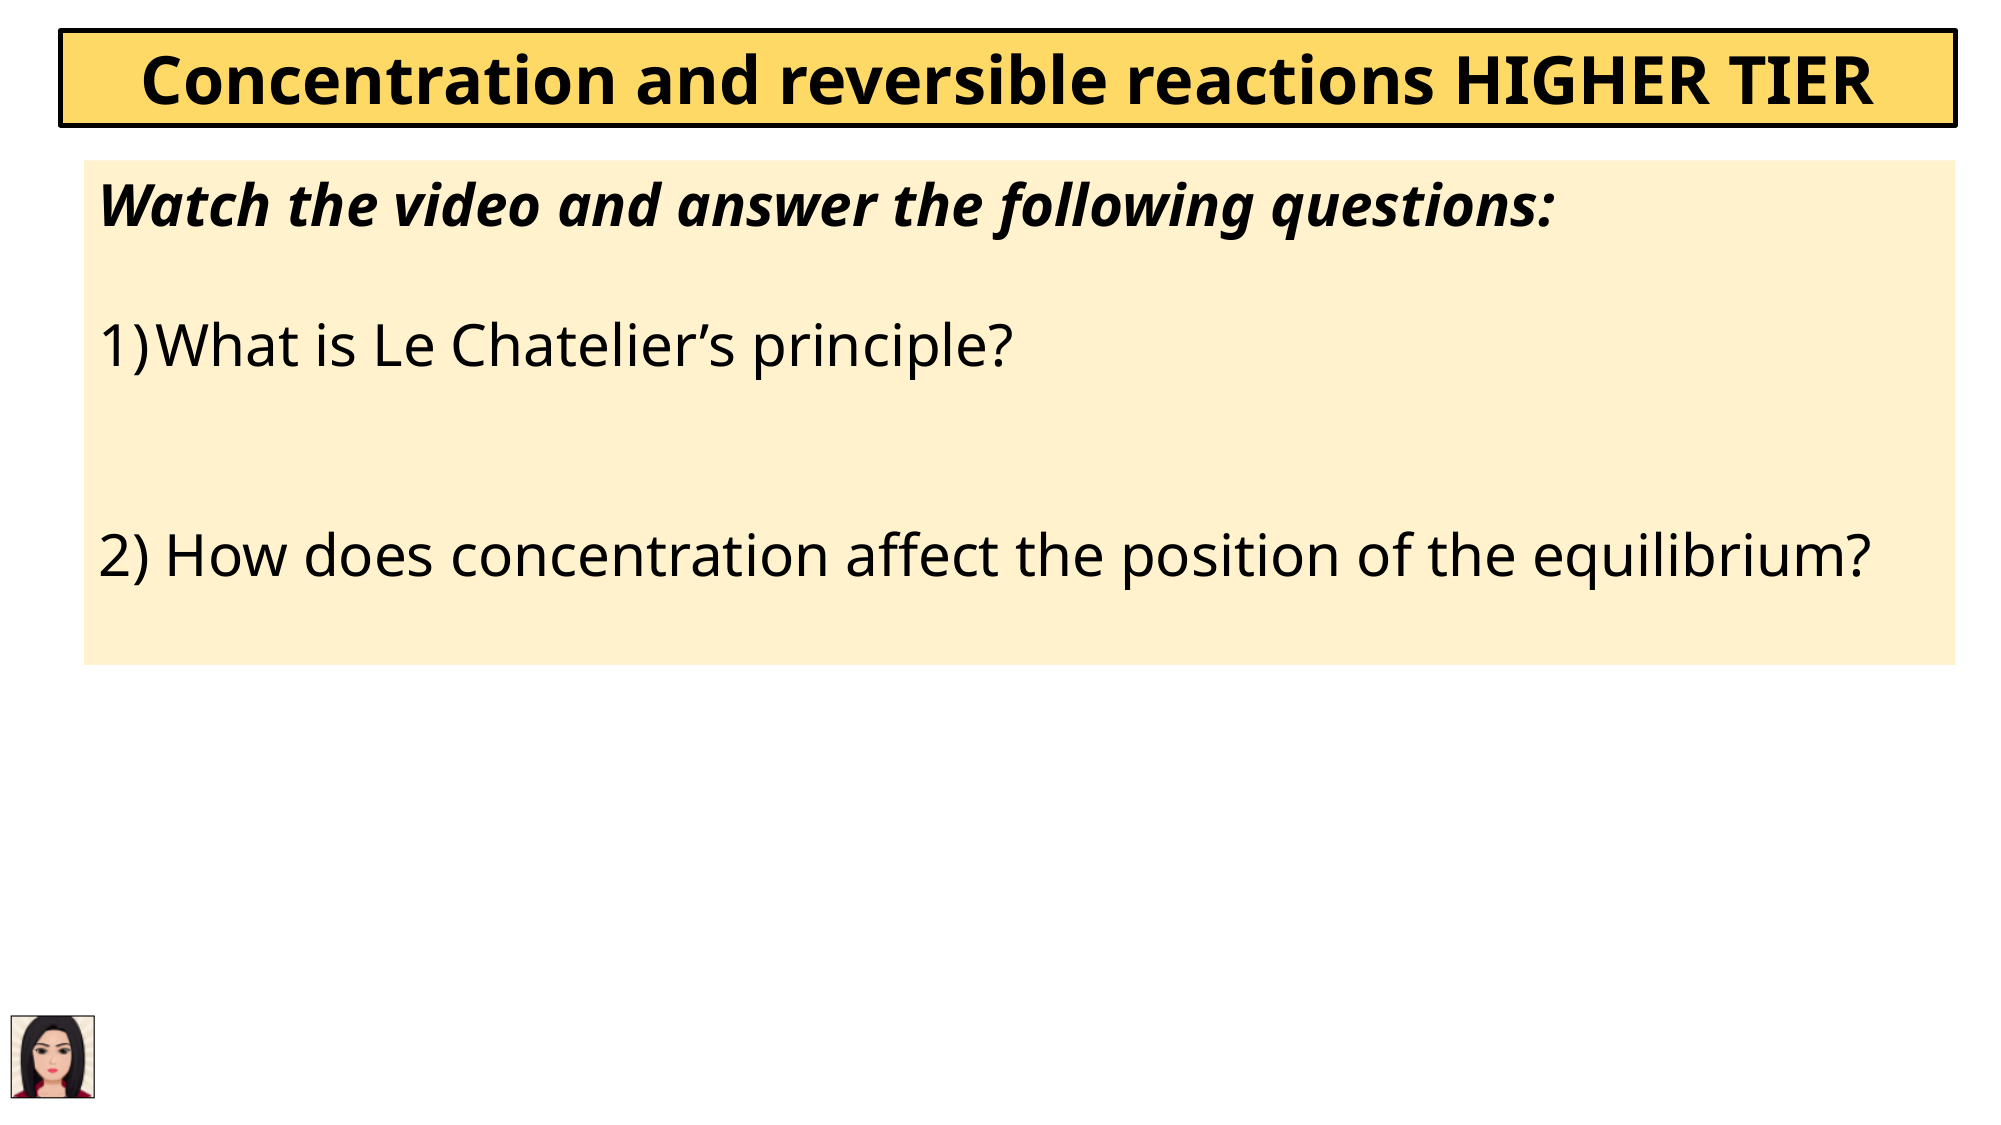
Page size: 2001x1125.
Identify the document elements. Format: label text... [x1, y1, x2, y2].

text_box Watch the video and answer the following questions: What is Le Chatelier’s principle? 2) How does concentration affect the position of the equilibrium? [84, 160, 1956, 665]
picture [5, 1004, 111, 1103]
text_box Concentration and reversible reactions HIGHER TIER [60, 30, 1956, 126]
